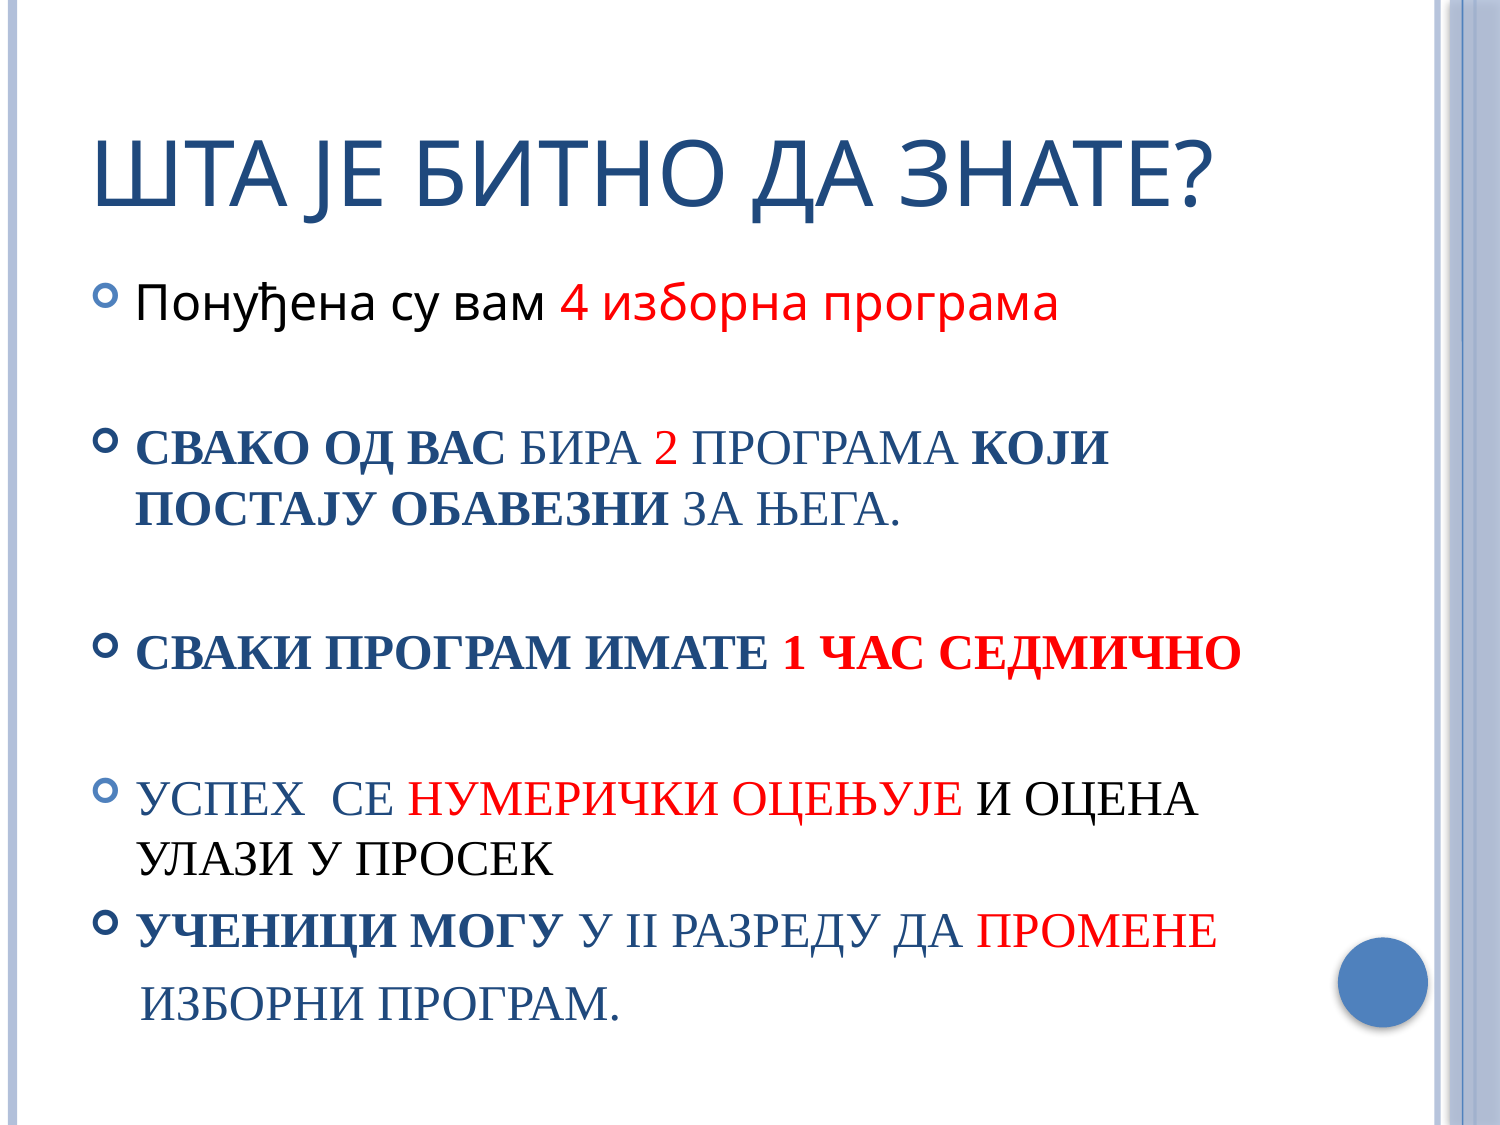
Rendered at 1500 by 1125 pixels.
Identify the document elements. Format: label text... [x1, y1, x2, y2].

title Шта је битно да знате? [75, 45, 1300, 233]
list Понуђена су вам 4 изборна програма СВАКО ОД ВАС БИРА 2 ПРОГРАМА КОЈИ ПОСТАЈУ ОБАВЕЗНИ ЗА ЊЕГА. СВАКИ ПРОГРАМ ИМАТЕ 1 ЧАС СЕДМИЧНО УСПЕХ СЕ НУМЕРИЧКИ ОЦЕЊУЈЕ И ОЦЕНА УЛАЗИ У ПРОСЕК УЧЕНИЦИ МОГУ У II РАЗРЕДУ ДА ПРОМЕНЕ ИЗБОРНИ ПРОГРАМ. [75, 262, 1300, 1062]
